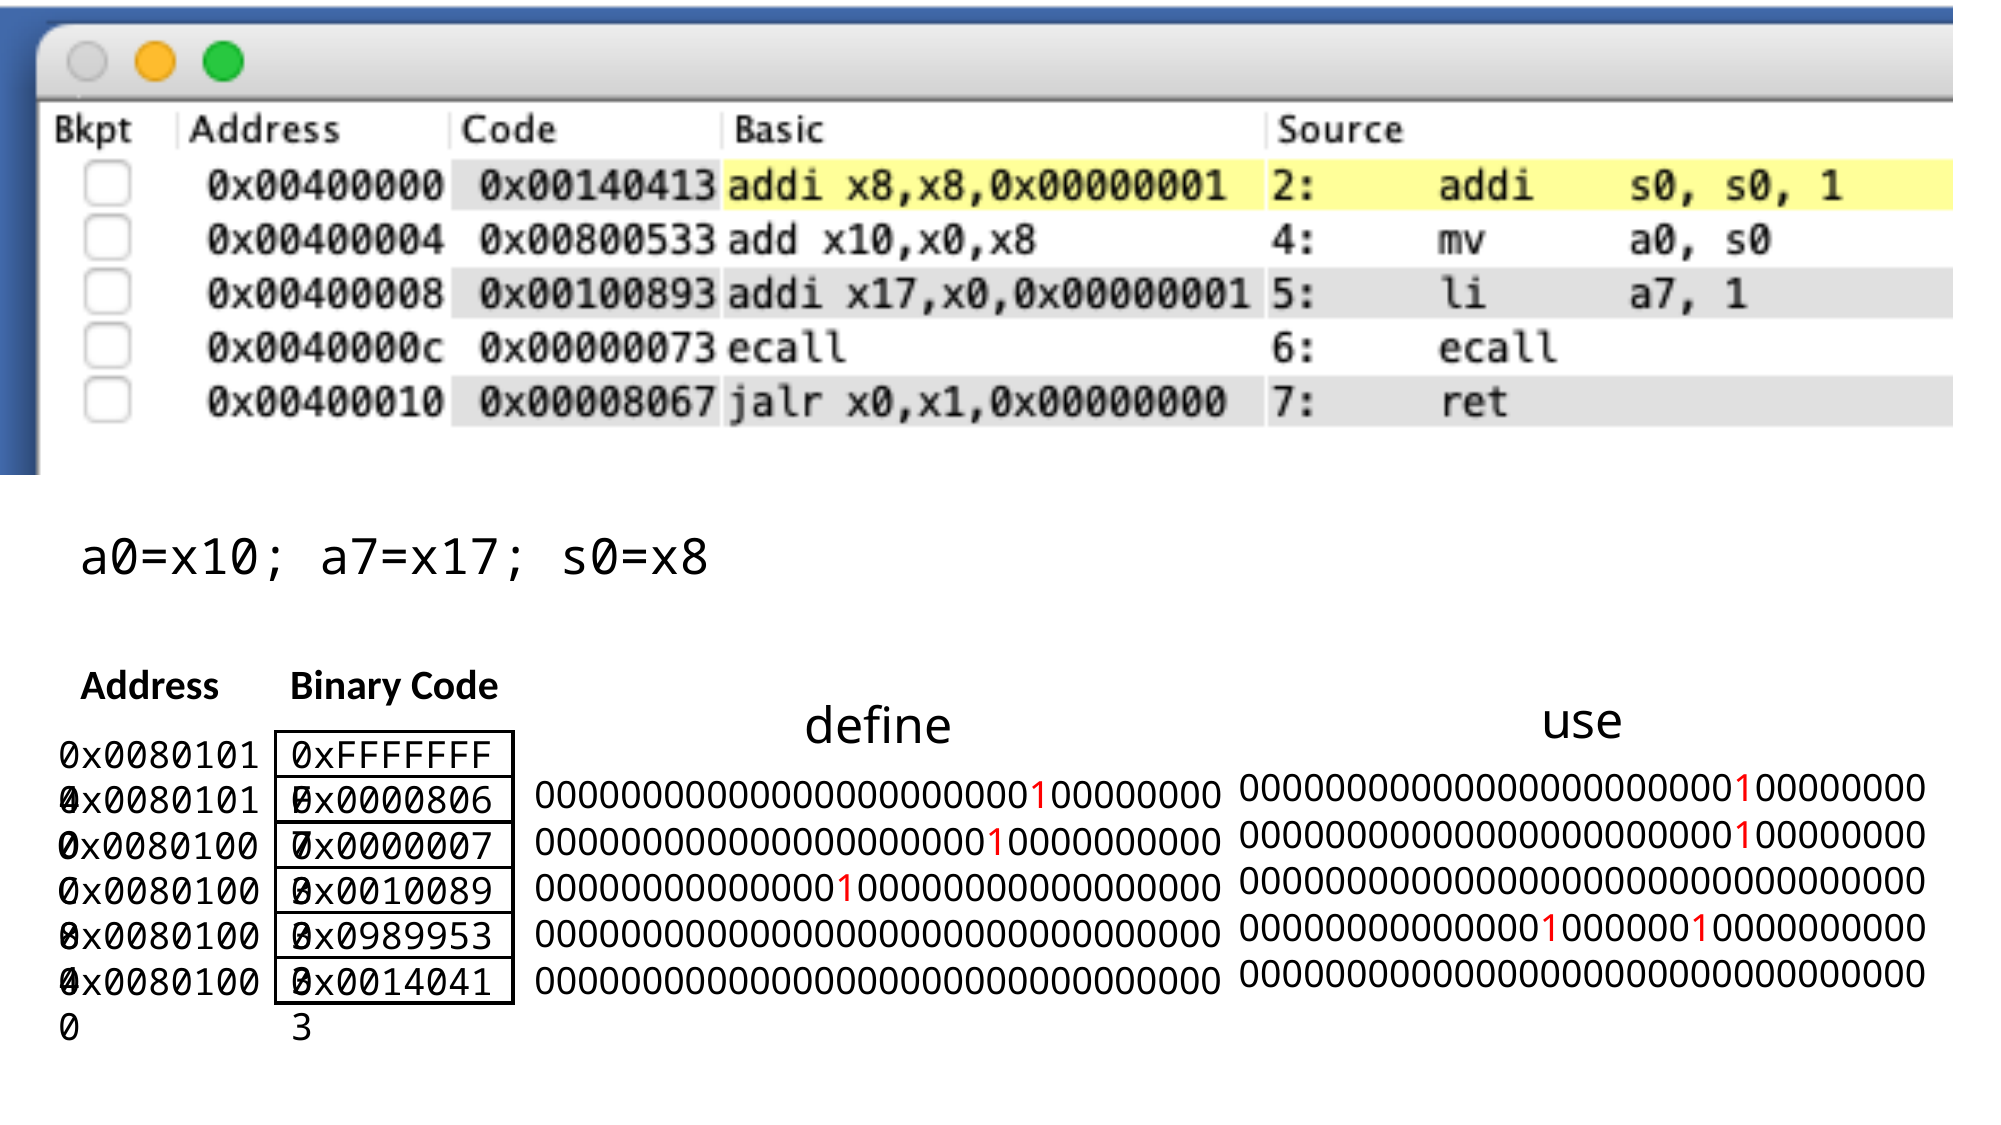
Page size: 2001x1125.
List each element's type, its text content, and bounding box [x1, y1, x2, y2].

text_box 00000000000000000000000100000000 [1224, 803, 1942, 849]
text_box define [790, 685, 968, 761]
text_box 00000000000000100000010000000000 [1224, 896, 1942, 942]
text_box use [1526, 680, 1640, 756]
picture [0, 4, 1953, 476]
text_box 00000000000000100000000000000000 [542, 856, 1224, 902]
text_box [41, 649, 542, 1012]
text_box 00000000000000000000000000000000 [542, 902, 1224, 949]
text_box a0=x10; a7=x17; s0=x8 [64, 516, 725, 592]
text_box 00000000000000000000000000000000 [1224, 849, 1942, 896]
text_box 00000000000000000000000100000000 [542, 763, 1224, 810]
text_box 00000000000000000000000000000000 [1224, 942, 1942, 1003]
text_box 00000000000000000000000100000000 [1224, 757, 1942, 803]
text_box 00000000000000000000000000000000 [542, 949, 1238, 1009]
text_box 00000000000000000000010000000000 [542, 810, 1224, 856]
